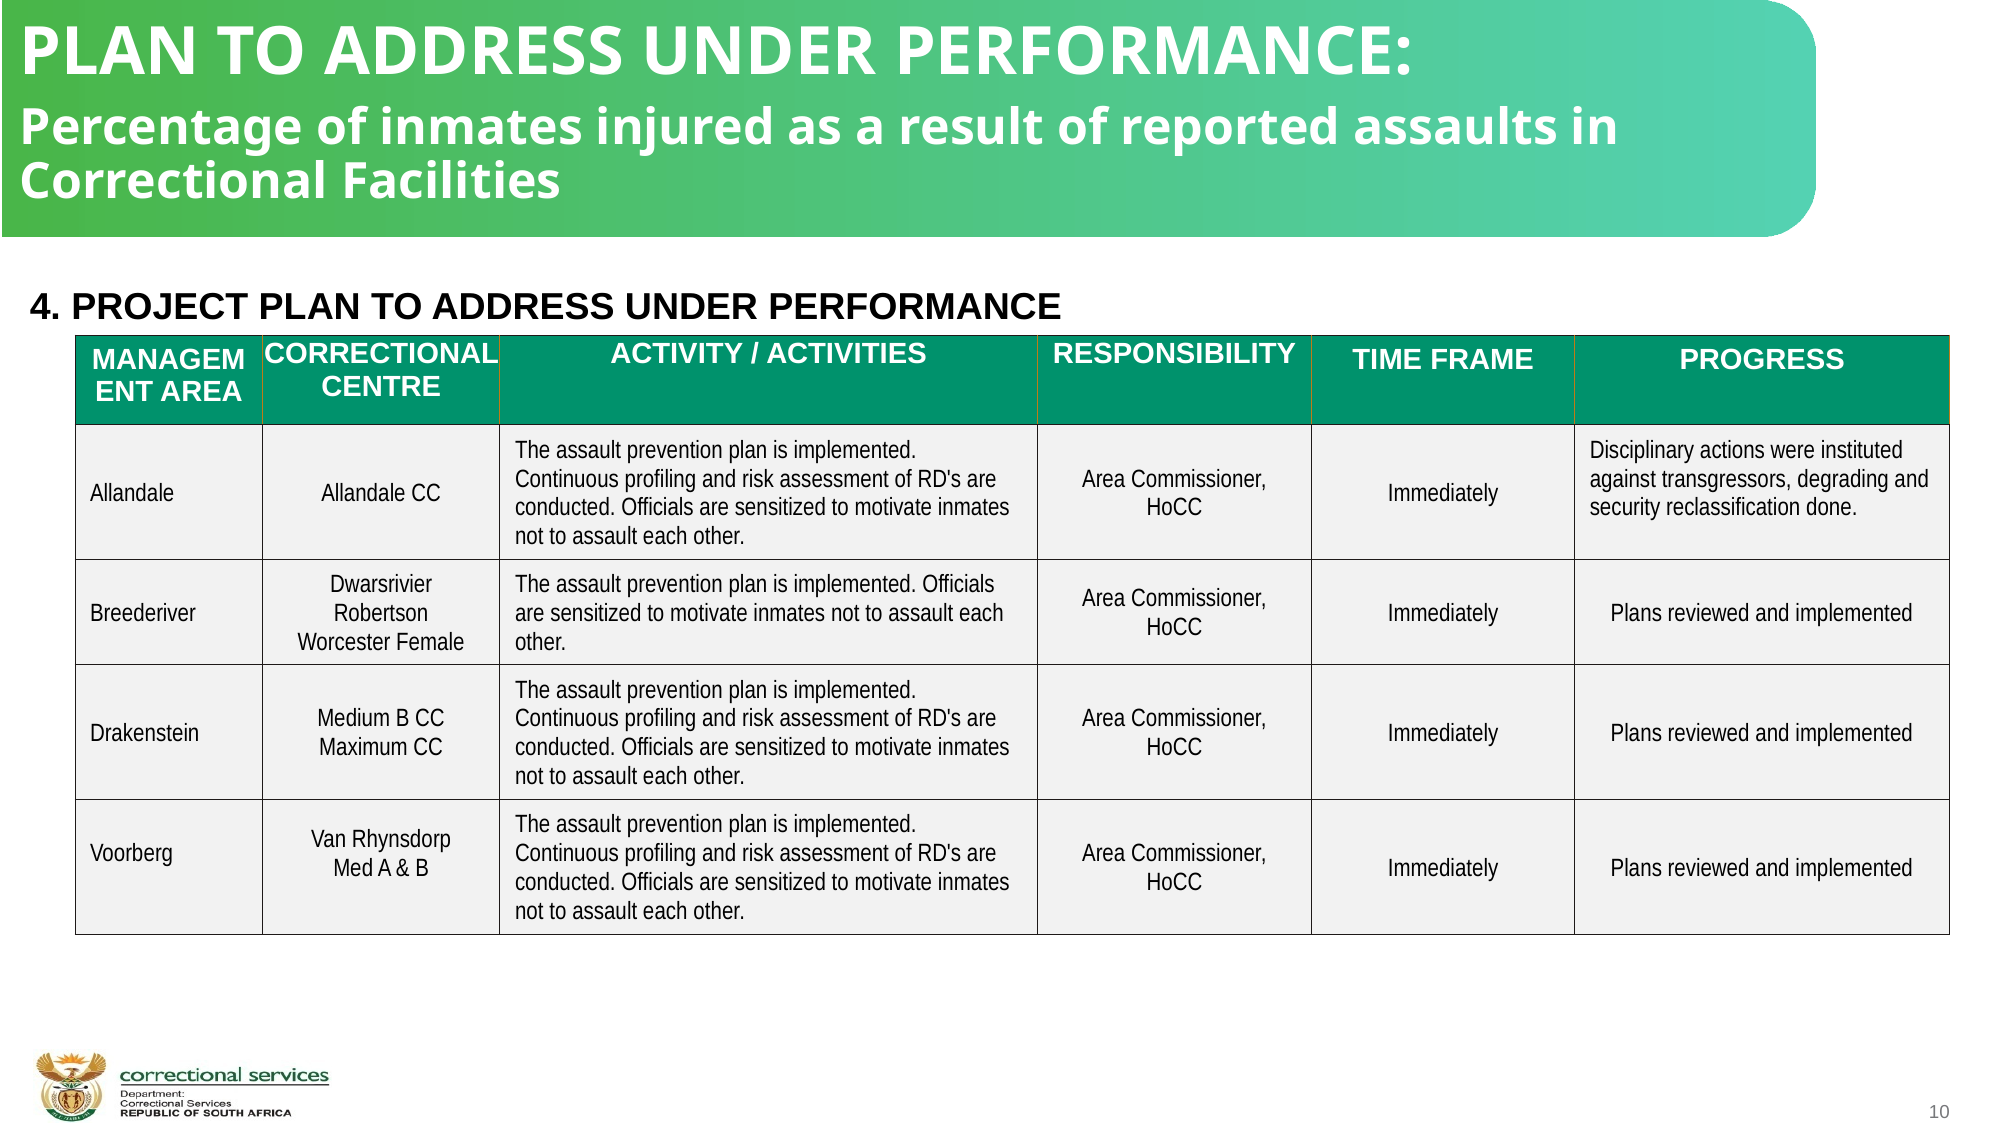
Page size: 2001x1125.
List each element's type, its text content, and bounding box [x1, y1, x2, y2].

table_cell Van Rhynsdorp Med A & B [263, 800, 499, 934]
table_cell Plans reviewed and implemented [1575, 800, 1949, 934]
picture [33, 1049, 332, 1123]
table_cell Breederiver [76, 560, 262, 664]
table_cell Area Commissioner, HoCC [1038, 560, 1311, 664]
table_header PROGRESS [1575, 336, 1949, 424]
table_cell Plans reviewed and implemented [1575, 665, 1949, 799]
table_cell The assault prevention plan is implemented. Continuous profiling and risk assessment of RD's are conducted. Officials are sensitized to motivate inmates not to assault each other. [500, 425, 1037, 559]
table_cell Dwarsrivier Robertson Worcester Female [263, 560, 499, 664]
table_cell Voorberg [76, 800, 262, 934]
table_cell Area Commissioner, HoCC [1038, 425, 1311, 559]
table_cell Allandale CC [263, 425, 499, 559]
table_cell Immediately [1312, 800, 1574, 934]
table_cell Allandale [76, 425, 262, 559]
table_cell Medium B CC Maximum CC [263, 665, 499, 799]
table_header CORRECTIONAL CENTRE [263, 336, 499, 424]
table_cell Immediately [1312, 665, 1574, 799]
text_box [2, 0, 1816, 237]
table_cell Immediately [1312, 560, 1574, 664]
table_cell Area Commissioner, HoCC [1038, 800, 1311, 934]
table_header RESPONSIBILITY [1038, 336, 1311, 424]
table_cell Disciplinary actions were instituted against transgressors, degrading and security reclassification done. [1575, 425, 1949, 559]
table_cell Immediately [1312, 425, 1574, 559]
table_header TIME FRAME [1312, 336, 1574, 424]
text_box 4. PROJECT PLAN TO ADDRESS UNDER PERFORMANCE [0, 274, 1463, 335]
table_cell Area Commissioner, HoCC [1038, 665, 1311, 799]
table_header ACTIVITY / ACTIVITIES [500, 336, 1037, 424]
table_cell The assault prevention plan is implemented. Officials are sensitized to motivate inmates not to assault each other. [500, 560, 1037, 664]
table_cell The assault prevention plan is implemented. Continuous profiling and risk assessment of RD's are conducted. Officials are sensitized to motivate inmates not to assault each other. [500, 665, 1037, 799]
text_box PLAN TO ADDRESS UNDER PERFORMANCE: Percentage of inmates injured as a result of reported assaults in Correctional Facilities [4, 9, 1803, 96]
table_header MANAGEMENT AREA [76, 336, 262, 424]
table_cell Plans reviewed and implemented [1575, 560, 1949, 664]
table_cell The assault prevention plan is implemented. Continuous profiling and risk assessment of RD's are conducted. Officials are sensitized to motivate inmates not to assault each other. [500, 800, 1037, 934]
table_cell Drakenstein [76, 665, 262, 799]
